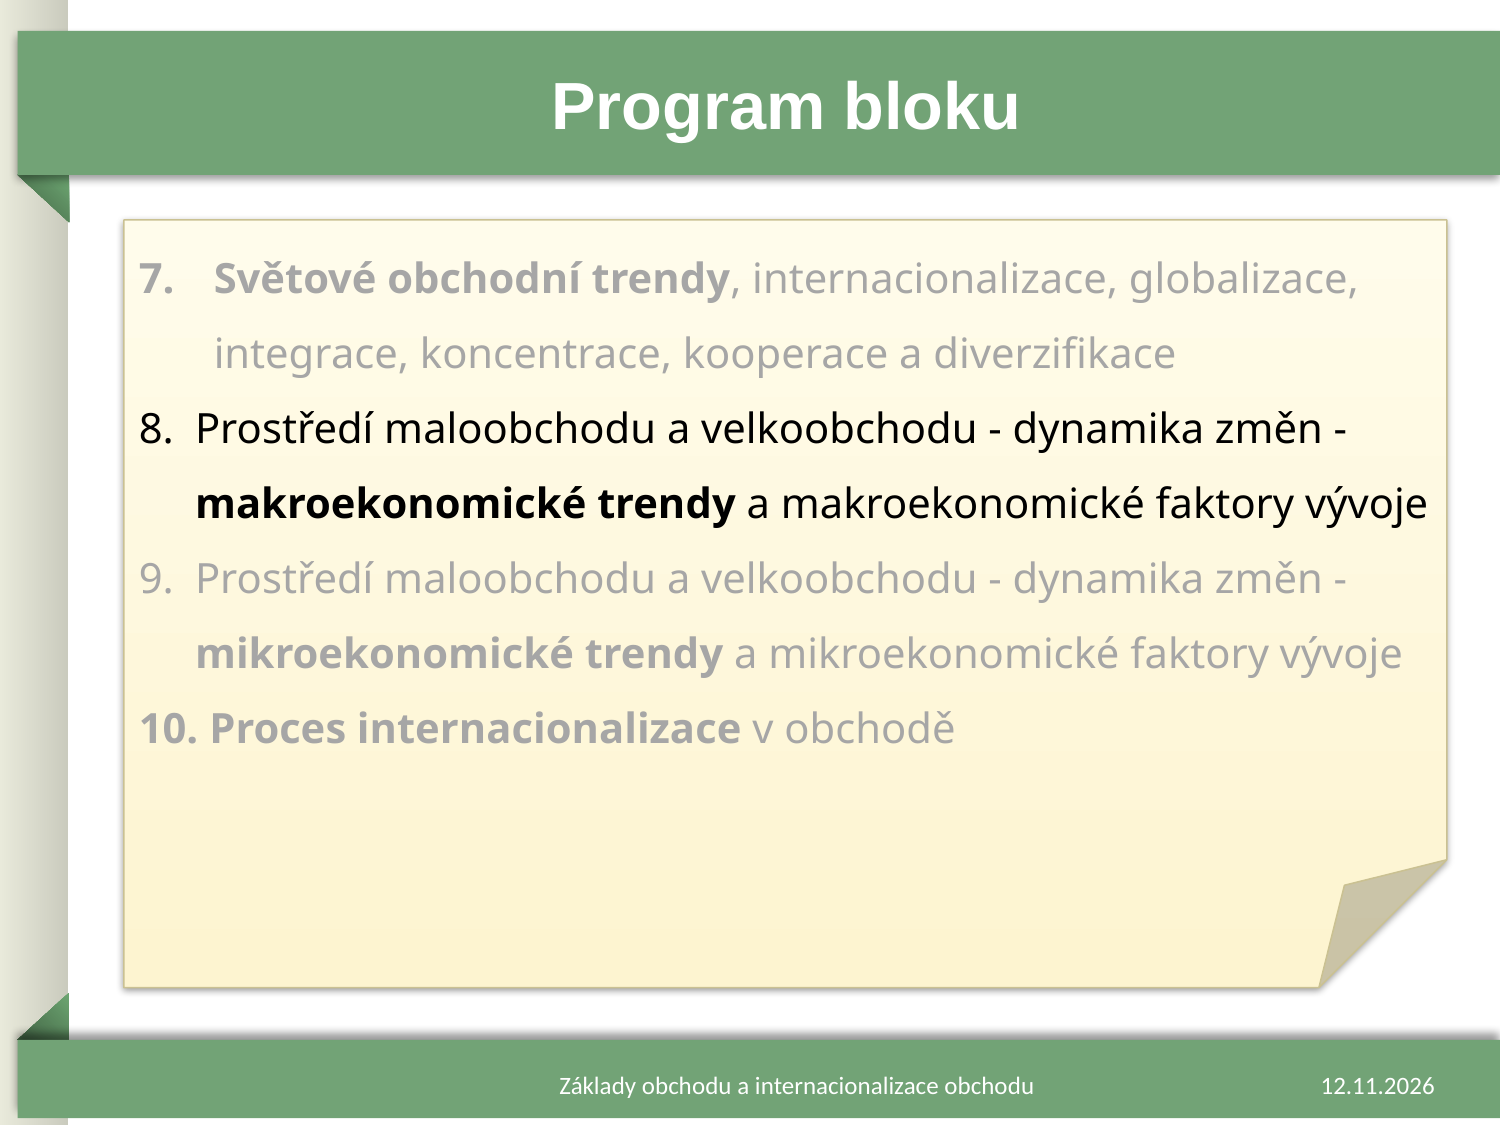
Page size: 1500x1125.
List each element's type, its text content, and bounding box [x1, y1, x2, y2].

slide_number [1100, 1054, 1451, 1115]
text_box Světové obchodní trendy, internacionalizace, globalizace, integrace, koncentrace, kooperace a diverzifikace Prostředí maloobchodu a velkoobchodu - dynamika změn - makroekonomické trendy a makroekonomické faktory vývoje Prostředí maloobchodu a velkoobchodu - dynamika změn - mikroekonomické trendy a mikroekonomické faktory vývoje Proces internacionalizace v obchodě [123, 219, 1448, 989]
title Program bloku [131, 30, 1443, 175]
footer Základy obchodu a internacionalizace obchodu [518, 1054, 1077, 1115]
